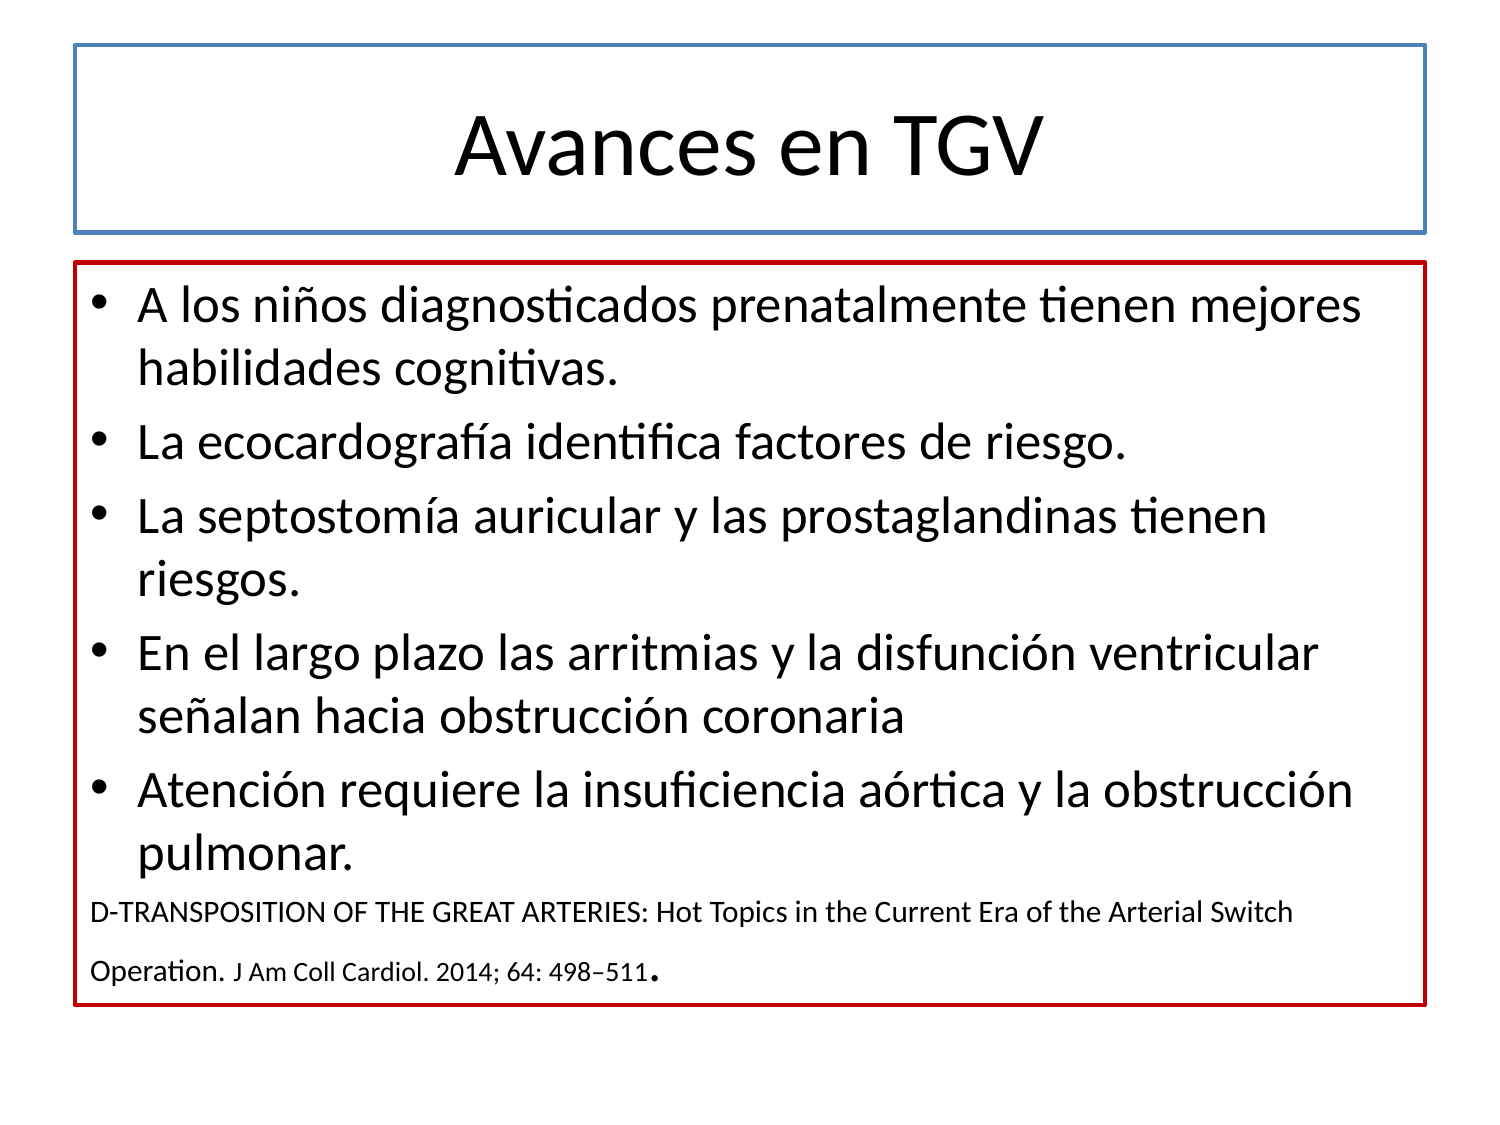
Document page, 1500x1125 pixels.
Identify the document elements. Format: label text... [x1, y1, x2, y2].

list A los niños diagnosticados prenatalmente tienen mejores habilidades cognitivas. La ecocardografía identifica factores de riesgo. La septostomía auricular y las prostaglandinas tienen riesgos. En el largo plazo las arritmias y la disfunción ventricular señalan hacia obstrucción coronaria Atención requiere la insuficiencia aórtica y la obstrucción pulmonar. D-TRANSPOSITION OF THE GREAT ARTERIES: Hot Topics in the Current Era of the Arterial Switch Operation. J Am Coll Cardiol. 2014; 64: 498–511. [75, 262, 1425, 1005]
title Avances en TGV [75, 45, 1425, 233]
